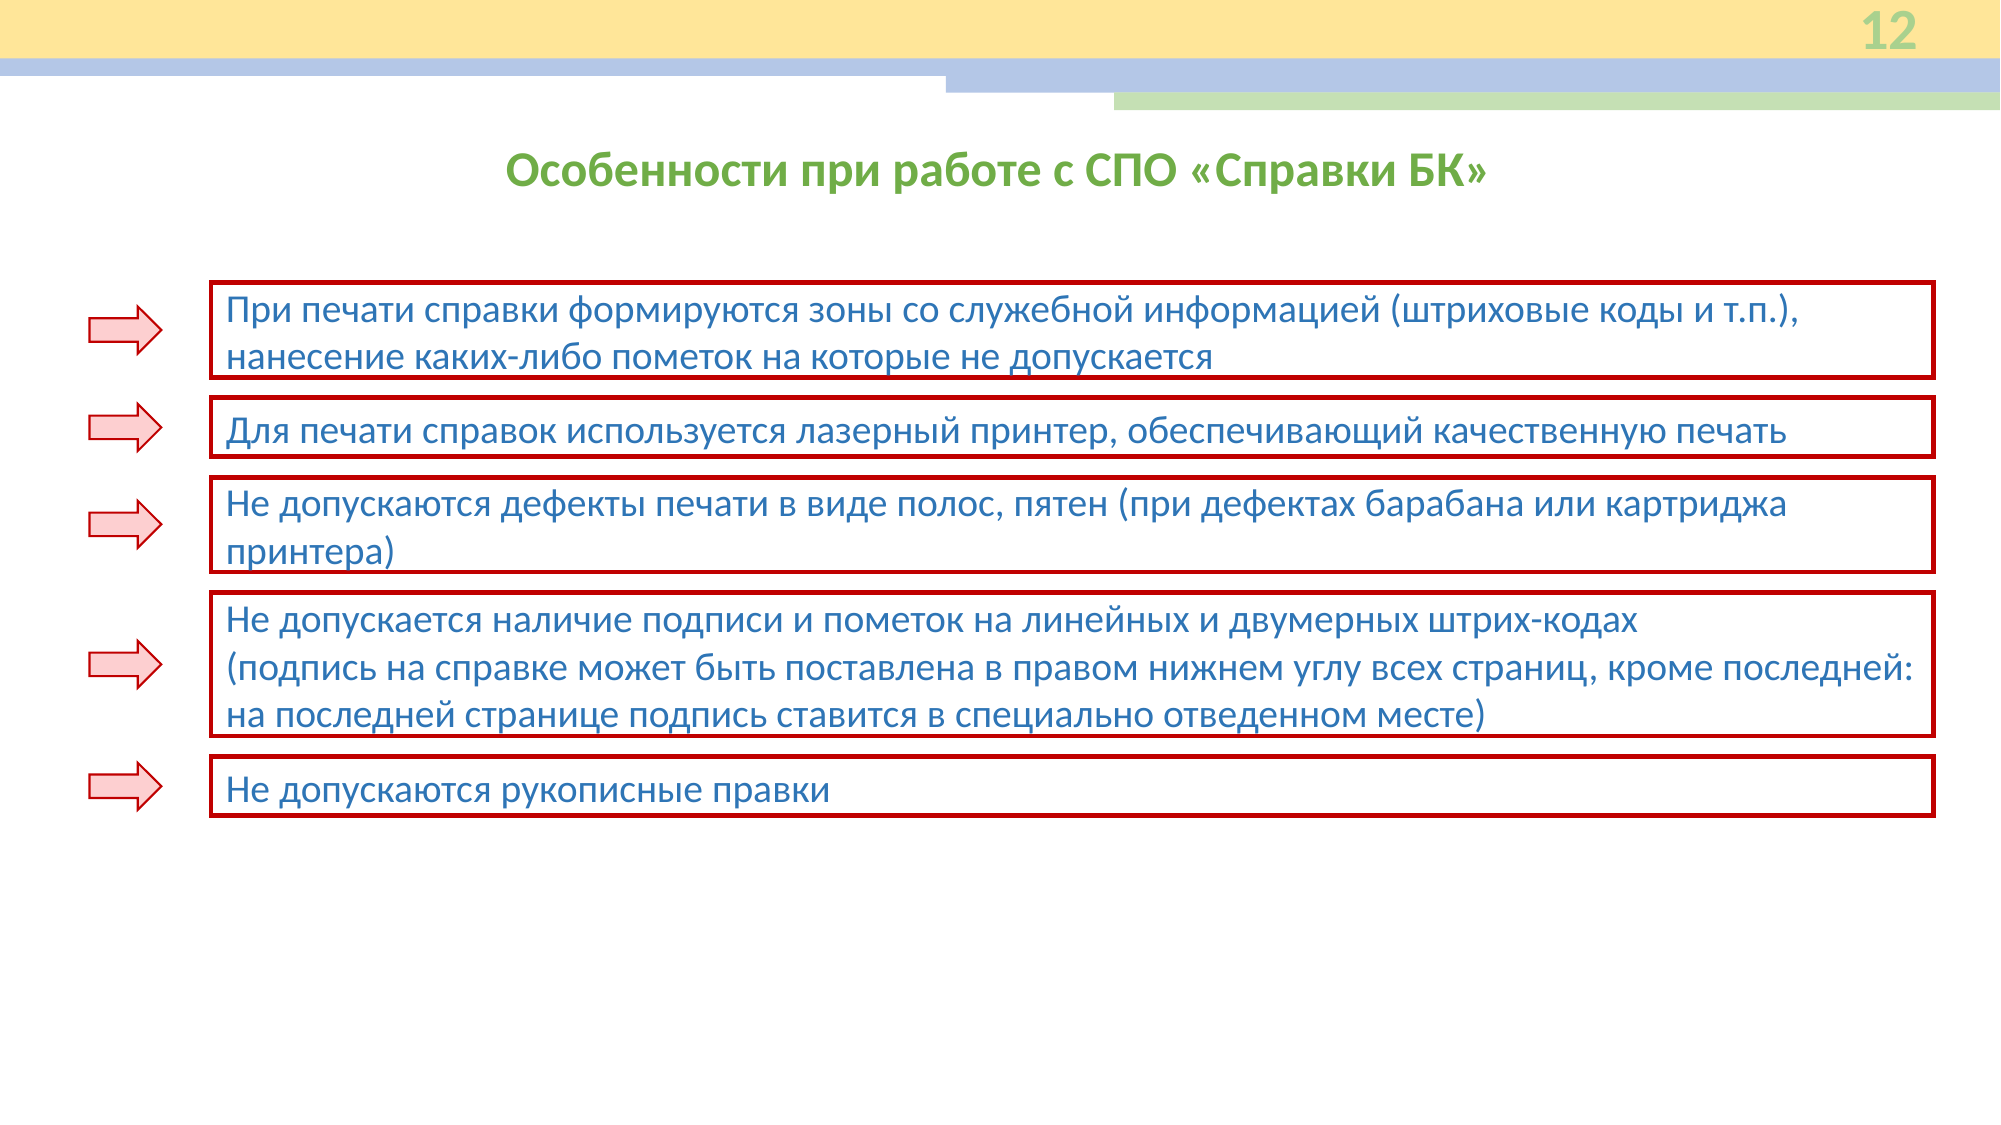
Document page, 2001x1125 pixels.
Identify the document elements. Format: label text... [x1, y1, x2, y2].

text_box При печати справки формируются зоны со служебной информацией (штриховые коды и т.п.), нанесение каких-либо пометок на которые не допускается [210, 282, 1934, 378]
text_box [0, 0, 2000, 111]
text_box [88, 401, 163, 454]
text_box Не допускаются дефекты печати в виде полос, пятен (при дефектах барабана или картриджа принтера) [210, 476, 1934, 573]
text_box Не допускается наличие подписи и пометок на линейных и двумерных штрих-кодах (подпись на справке может быть поставлена в правом нижнем углу всех страниц, кроме последней: на последней странице подпись ставится в специально отведенном месте) [210, 591, 1934, 737]
text_box [88, 498, 163, 551]
text_box Не допускаются рукописные правки [210, 756, 1934, 817]
text_box [88, 304, 163, 357]
text_box Особенности при работе с СПО «Справки БК» [89, 128, 1909, 204]
text_box [88, 638, 163, 691]
text_box [88, 760, 163, 813]
text_box Для печати справок используется лазерный принтер, обеспечивающий качественную печать [210, 397, 1934, 458]
